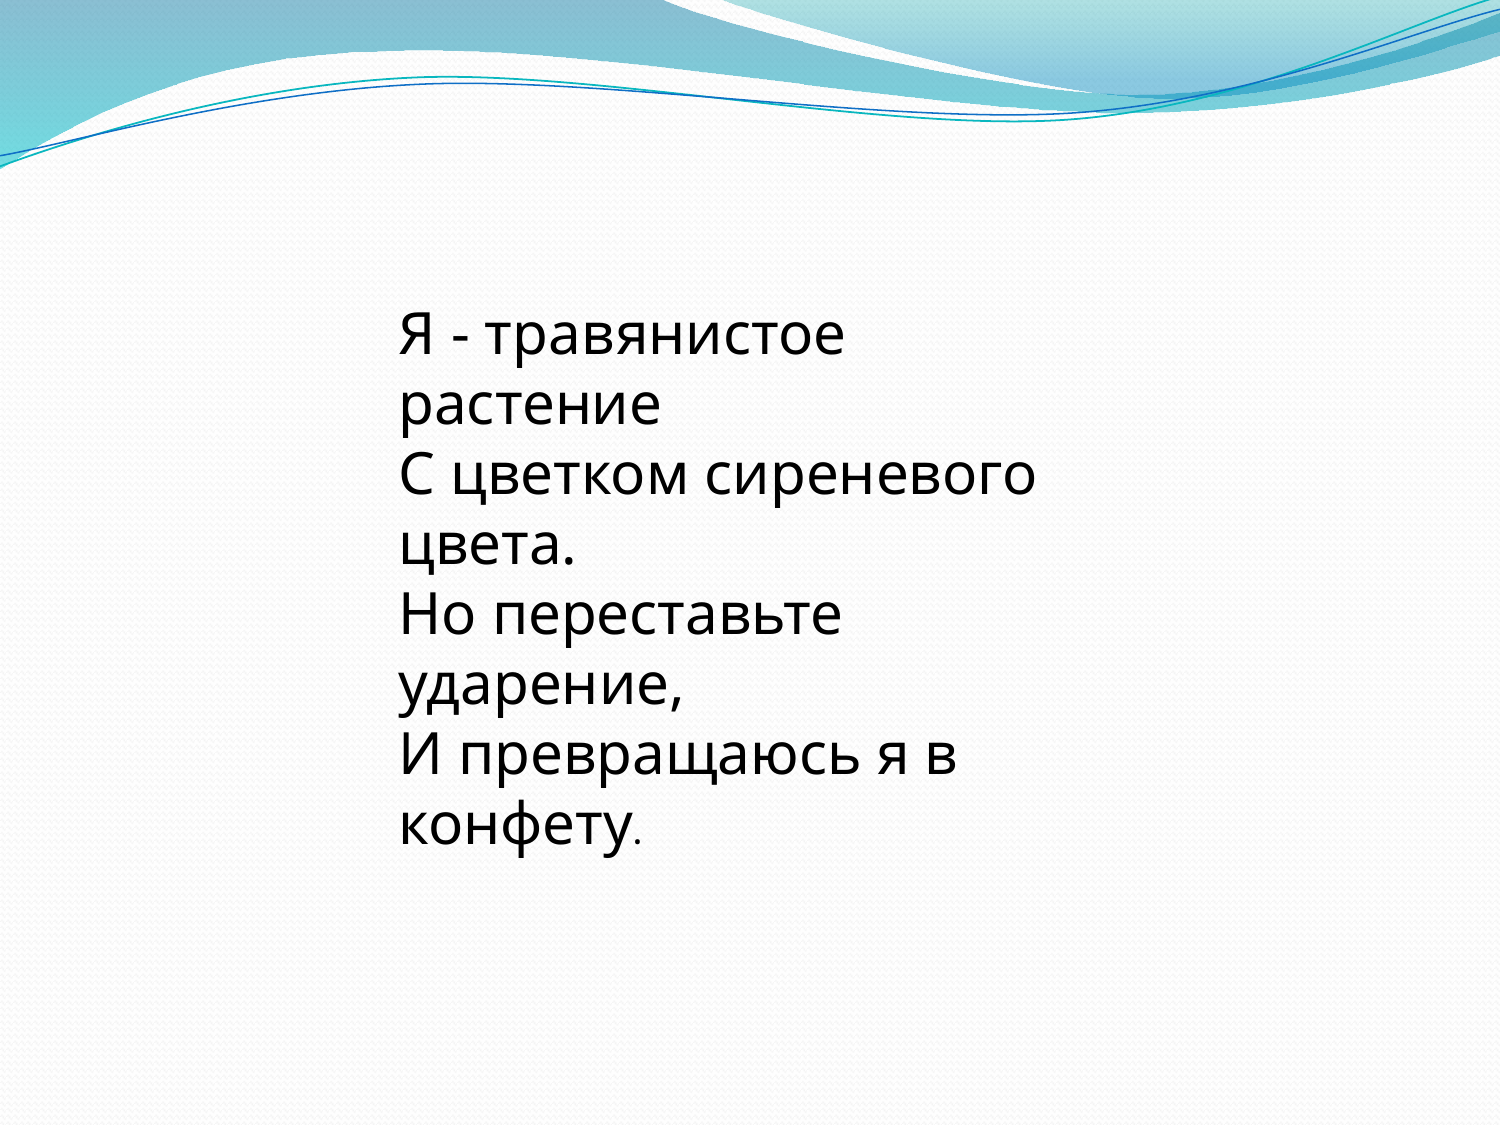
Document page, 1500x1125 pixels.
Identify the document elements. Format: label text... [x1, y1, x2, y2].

text_box Я - травянистое растение С цветком сиреневого цвета. Но переставьте ударение, И превращаюсь я в конфету. [383, 243, 1134, 864]
